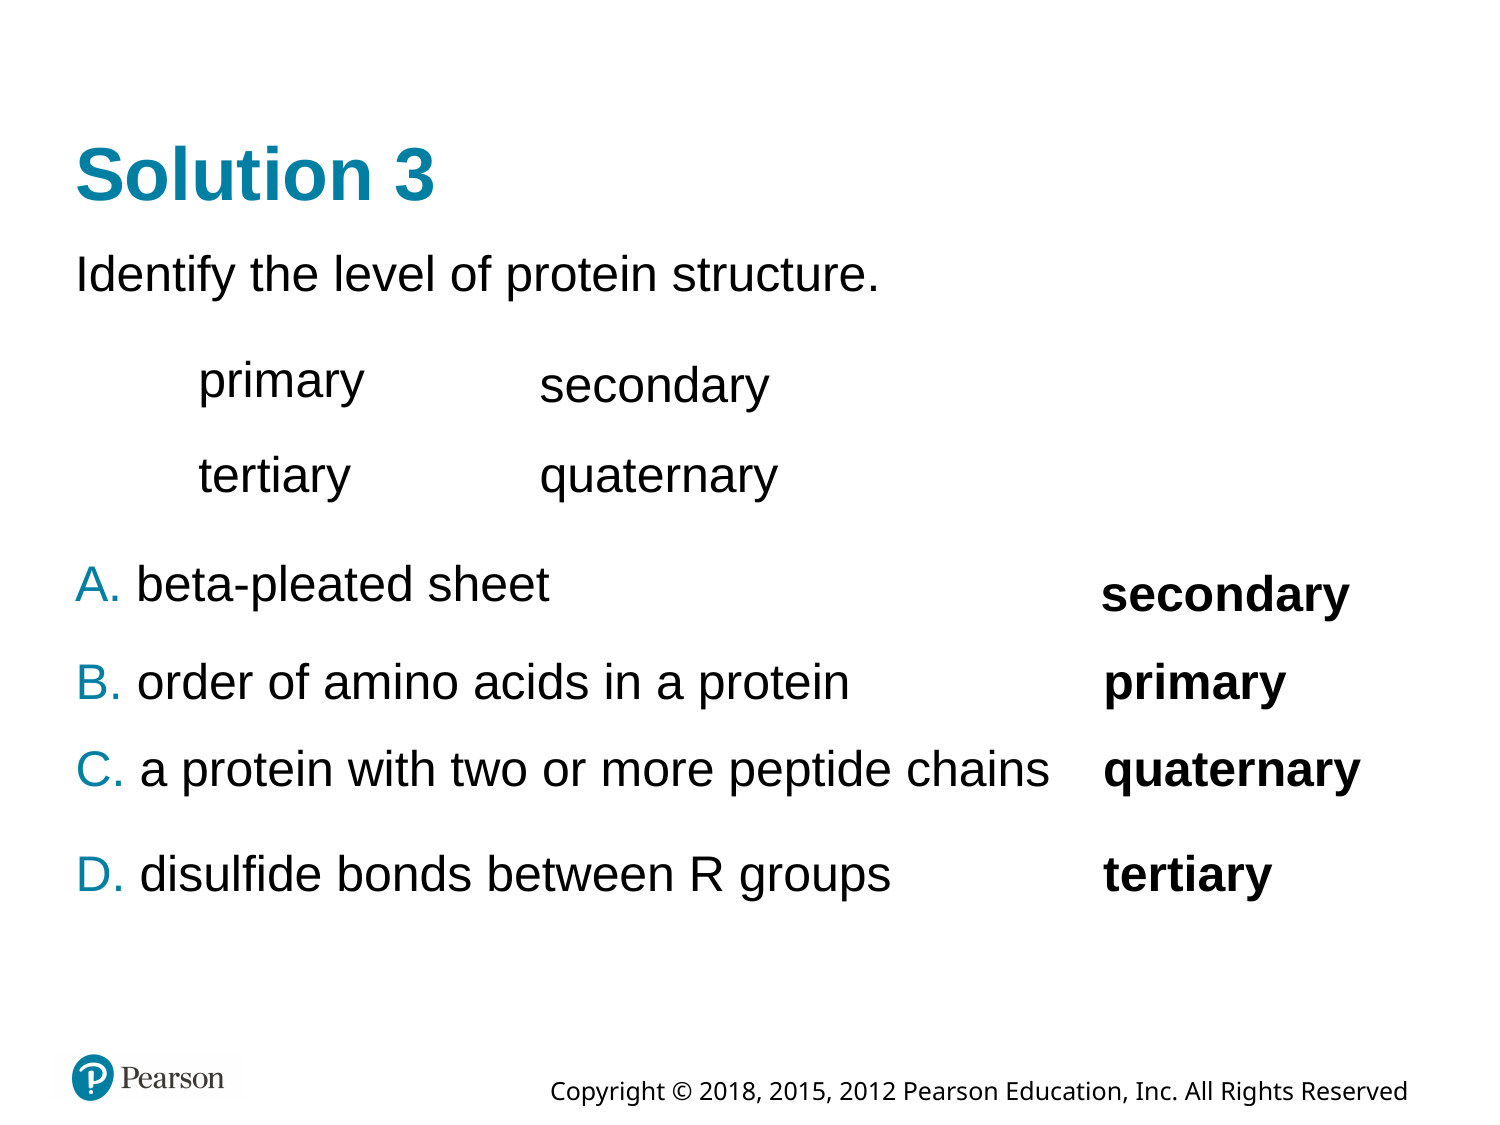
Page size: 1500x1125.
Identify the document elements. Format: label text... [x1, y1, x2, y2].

list secondary [1084, 561, 1450, 621]
list secondary [539, 351, 787, 422]
list A. beta-pleated sheet [75, 551, 593, 615]
list tertiary [1103, 841, 1450, 908]
list C. a protein with two or more peptide chains [75, 736, 1077, 813]
list B. order of amino acids in a protein [75, 649, 910, 712]
list tertiary [198, 442, 414, 513]
list primary [1103, 649, 1296, 736]
list Identify the level of protein structure. [75, 240, 1425, 310]
list quaternary [1103, 736, 1368, 813]
list primary [198, 347, 384, 418]
list D. disulfide bonds between R groups [75, 841, 949, 908]
title Solution 3 [75, 35, 1425, 216]
list quaternary [539, 442, 833, 513]
picture [51, 1053, 245, 1102]
